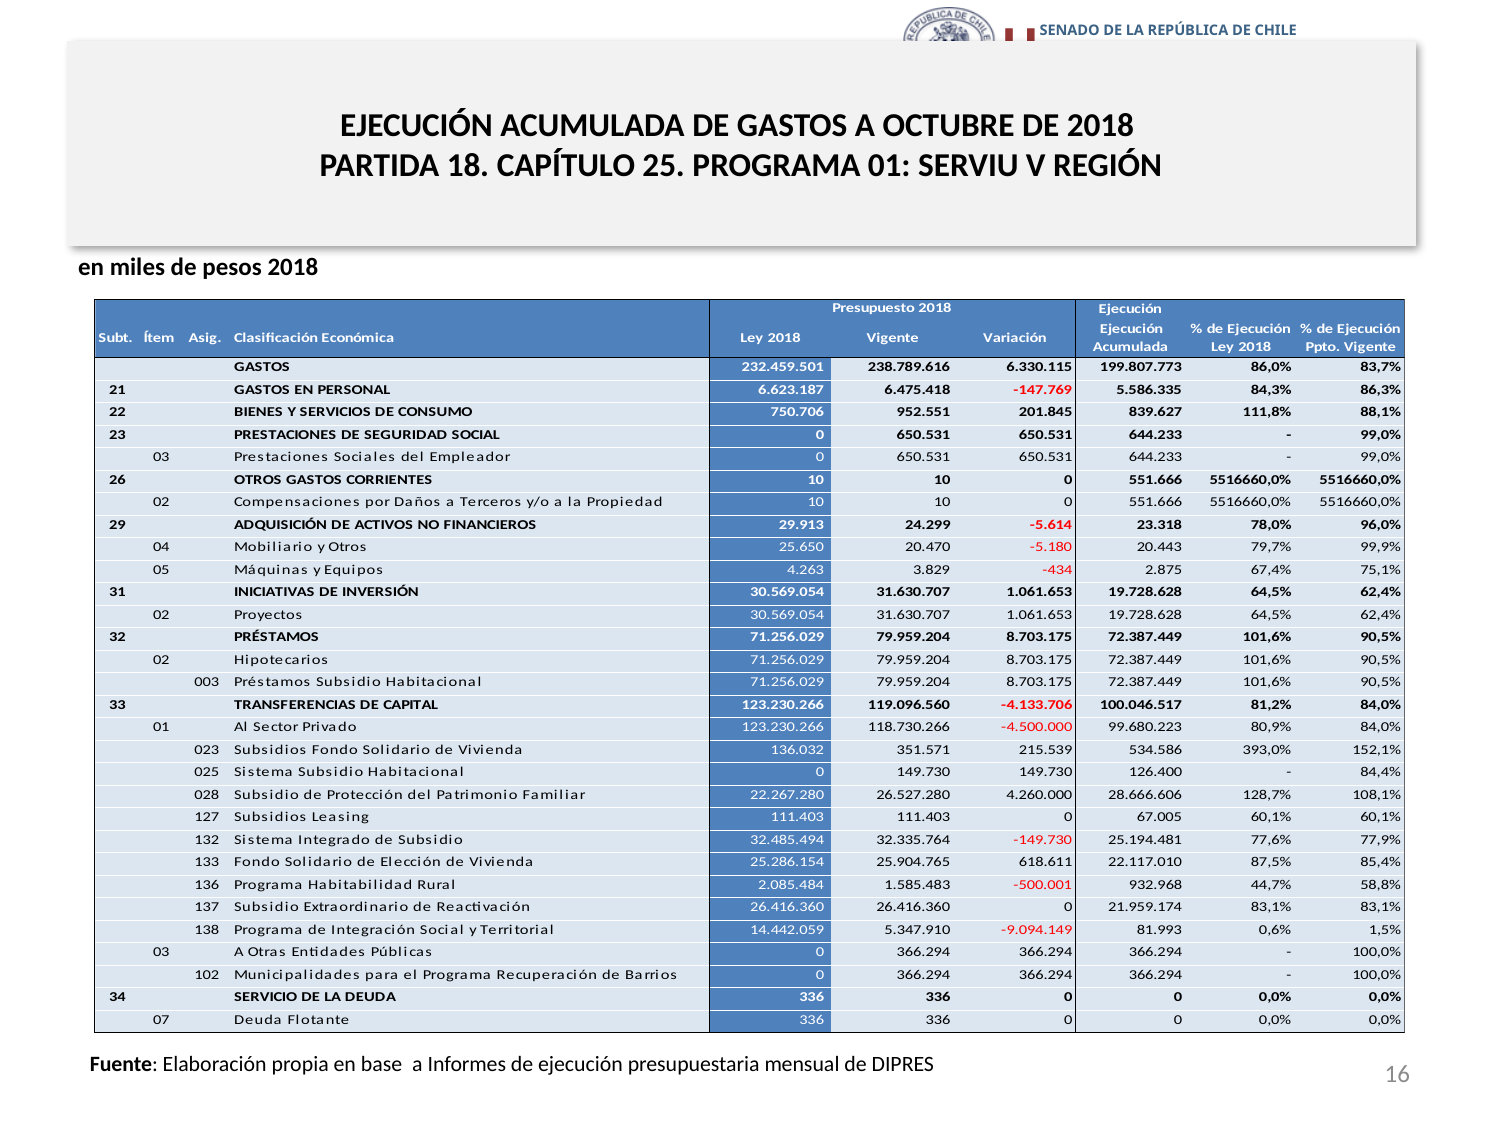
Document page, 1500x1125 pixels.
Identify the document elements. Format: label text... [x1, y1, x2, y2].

title EJECUCIÓN ACUMULADA DE GASTOS A OCTUBRE DE 2018 PARTIDA 18. CAPÍTULO 25. PROGRAMA 01: SERVIU V REGIÓN [67, 41, 1415, 246]
picture [93, 298, 1407, 1034]
text_box en miles de pesos 2018 [63, 242, 1414, 318]
picture [903, 7, 997, 41]
slide_number 16 [1074, 1042, 1425, 1103]
